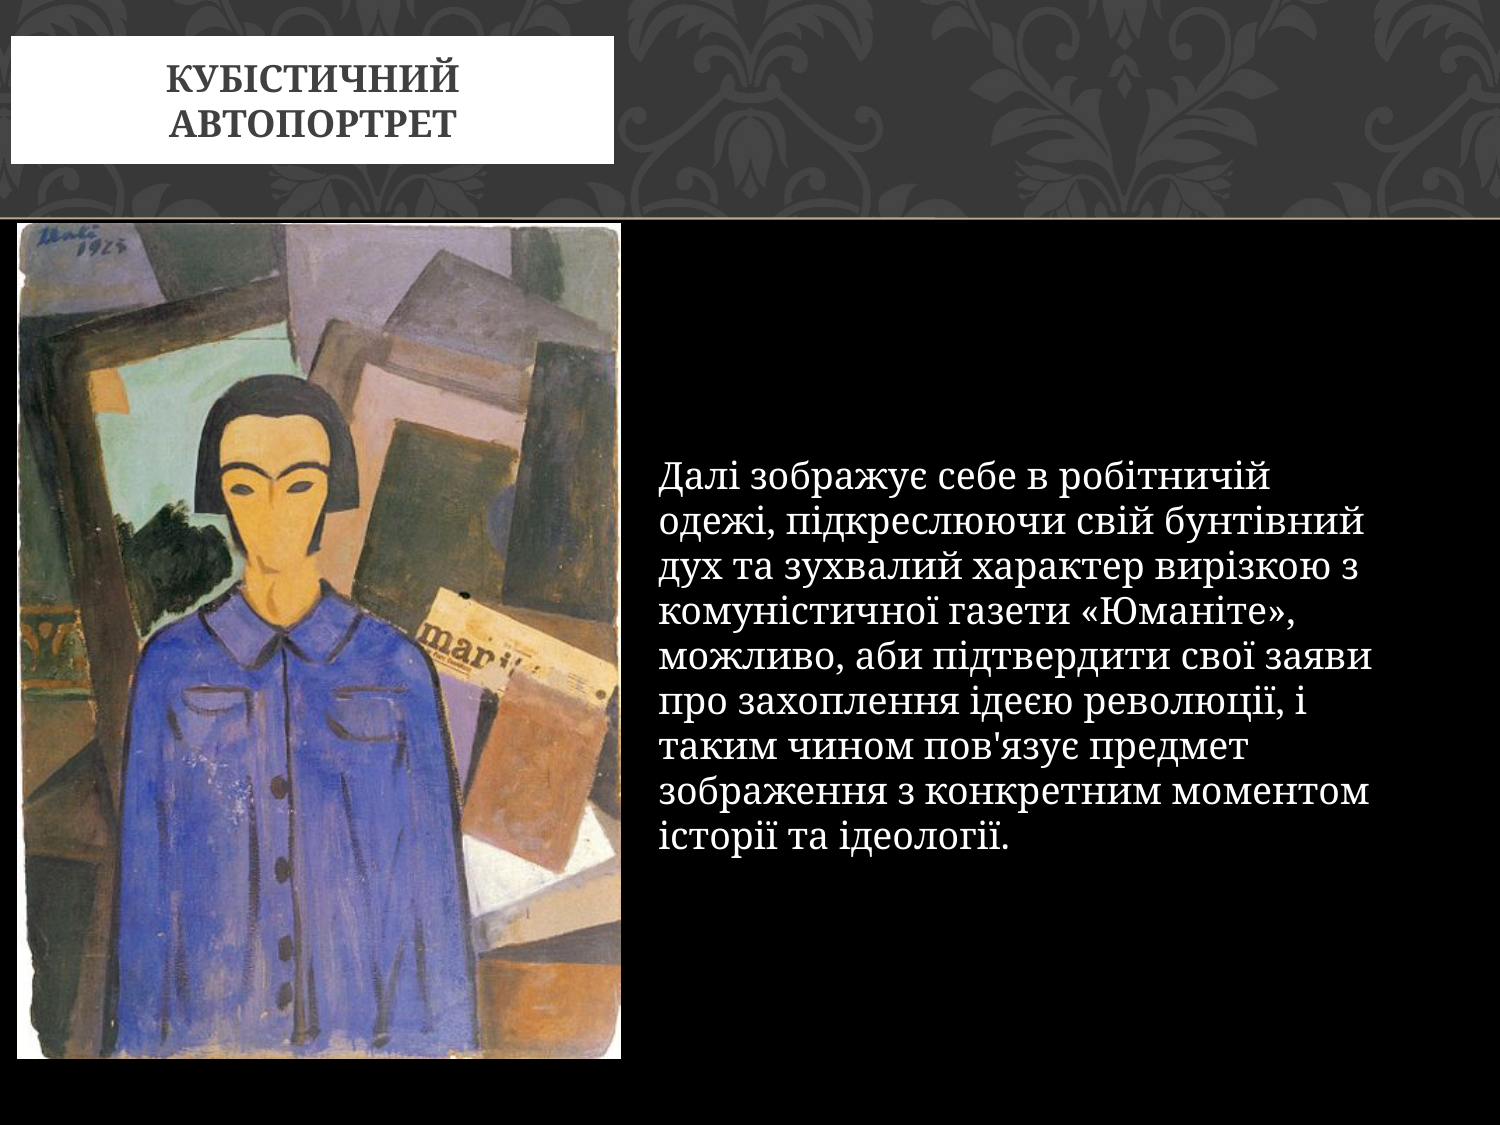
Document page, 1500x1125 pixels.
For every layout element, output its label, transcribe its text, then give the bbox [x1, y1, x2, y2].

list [17, 223, 621, 1059]
title Кубістичний автопортрет [11, 36, 614, 164]
text_box Далі зображує себе в робітничій одежі, підкреслюючи свій бунтівний дух та зухвалий характер вирізкою з комуністичної газети «Юманіте», можливо, аби підтвердити свої заяви про захоплення ідеєю революції, і таким чином пов'язує предмет зображення з конкретним моментом історії та ідеології. [643, 444, 1394, 865]
